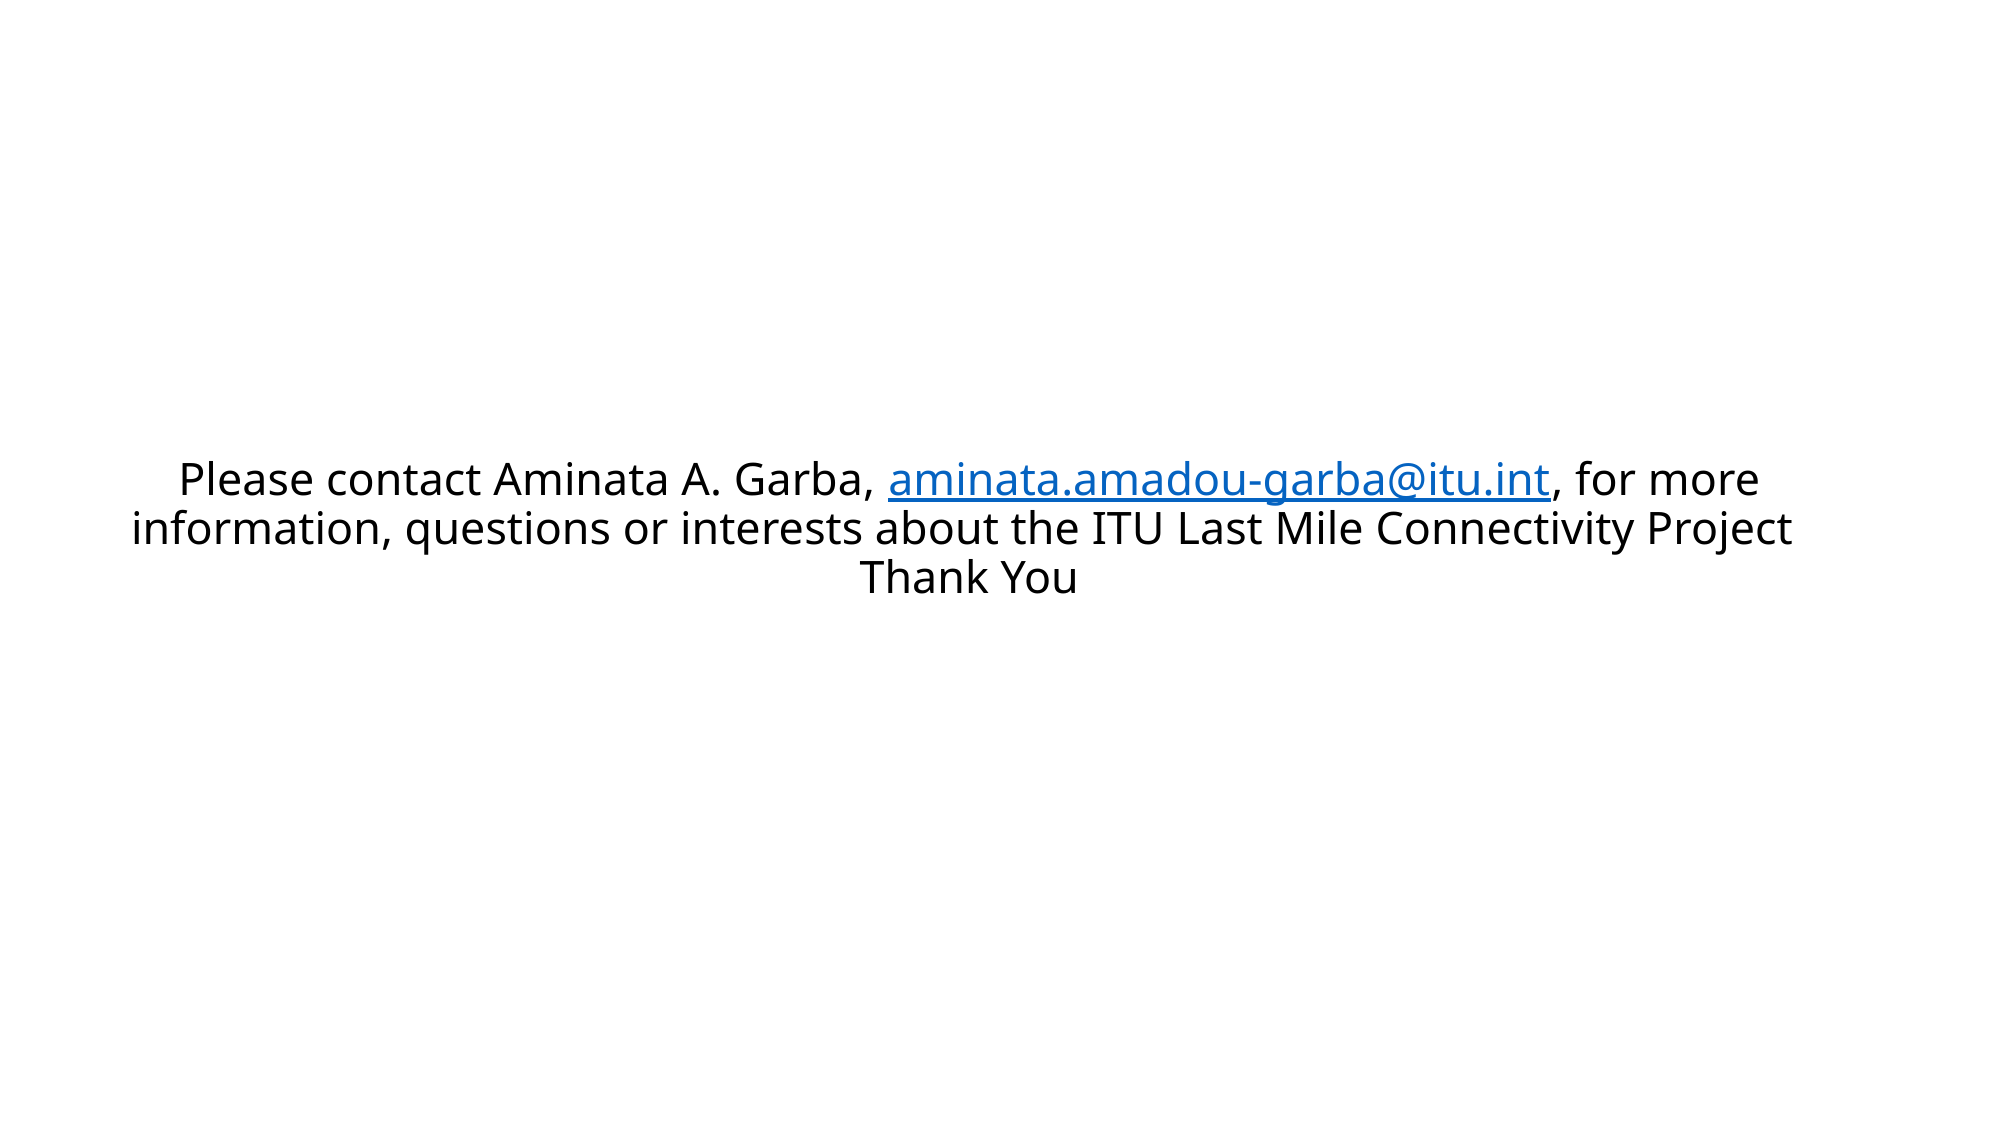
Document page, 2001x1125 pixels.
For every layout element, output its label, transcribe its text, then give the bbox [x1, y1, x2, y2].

title Please contact Aminata A. Garba, aminata.amadou-garba@itu.int, for more information, questions or interests about the ITU Last Mile Connectivity Project Thank You [107, 418, 1832, 636]
